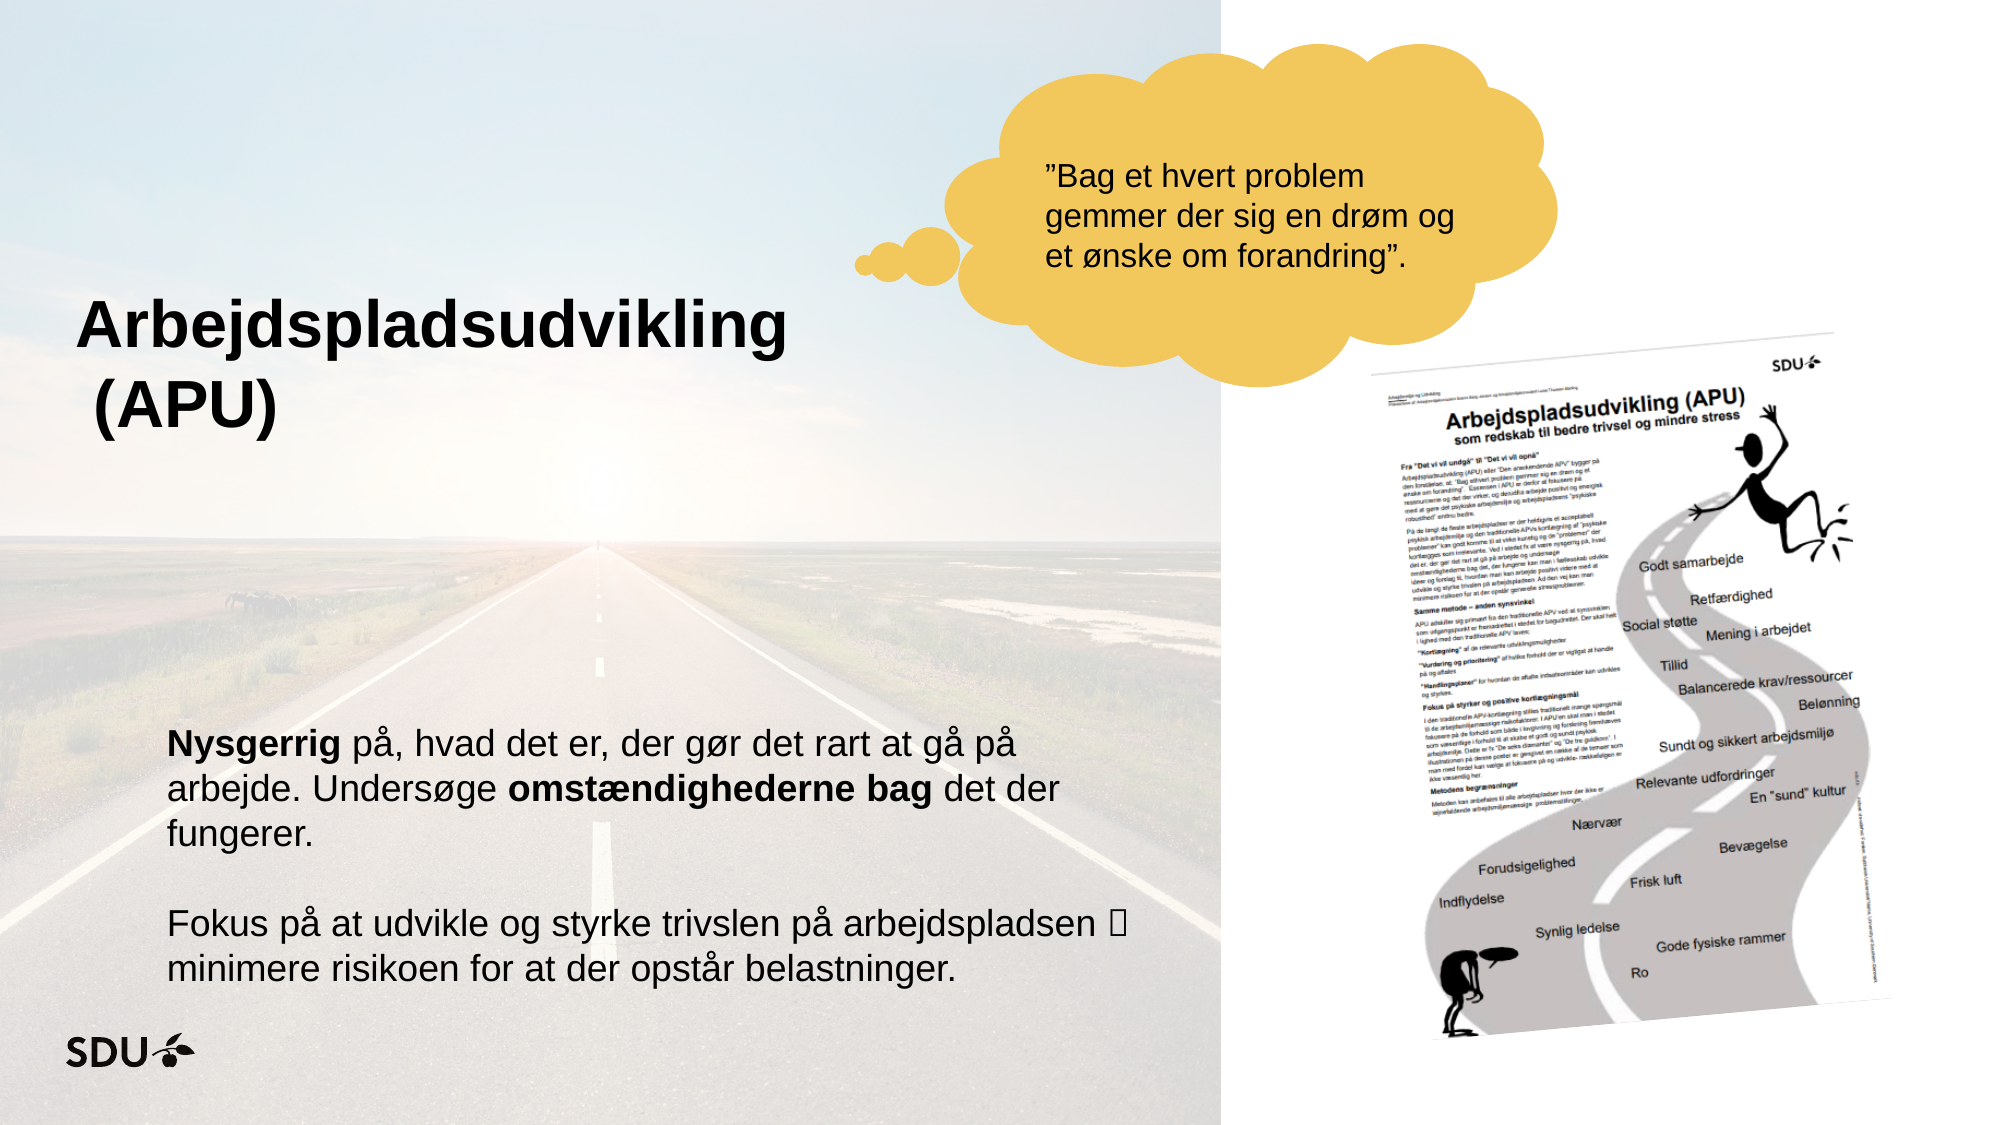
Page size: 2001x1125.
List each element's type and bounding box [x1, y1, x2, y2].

picture [1371, 331, 1895, 1040]
picture [0, 0, 1221, 1125]
text_box [946, 43, 1557, 385]
